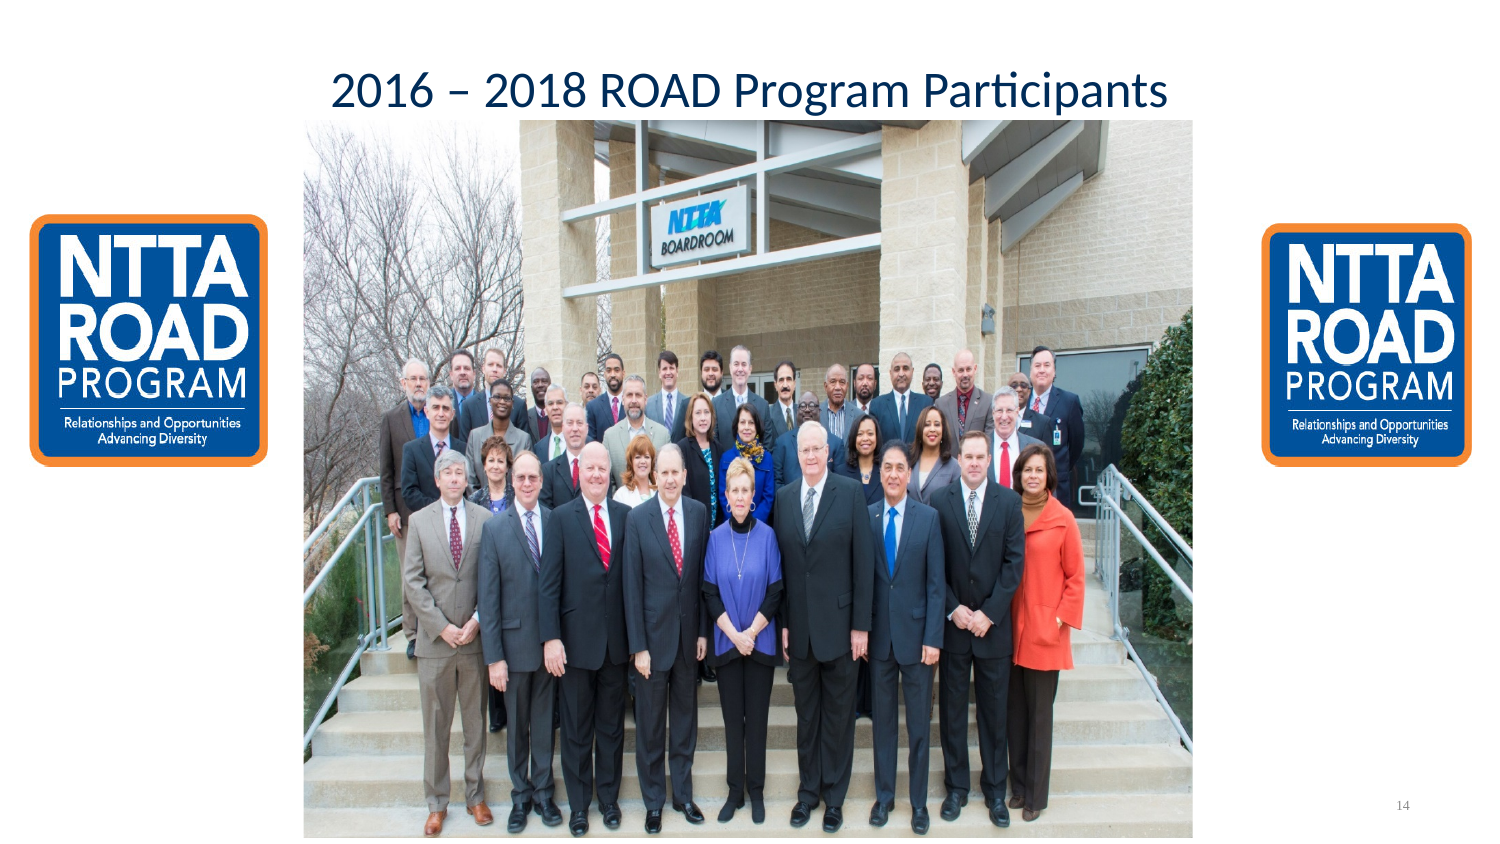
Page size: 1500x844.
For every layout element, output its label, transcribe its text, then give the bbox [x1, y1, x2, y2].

picture [29, 214, 268, 467]
slide_number 13 [1197, 782, 1425, 827]
picture [1260, 222, 1472, 467]
picture [303, 119, 1193, 838]
title 2016 – 2018 ROAD Program Participants [75, 0, 1425, 175]
